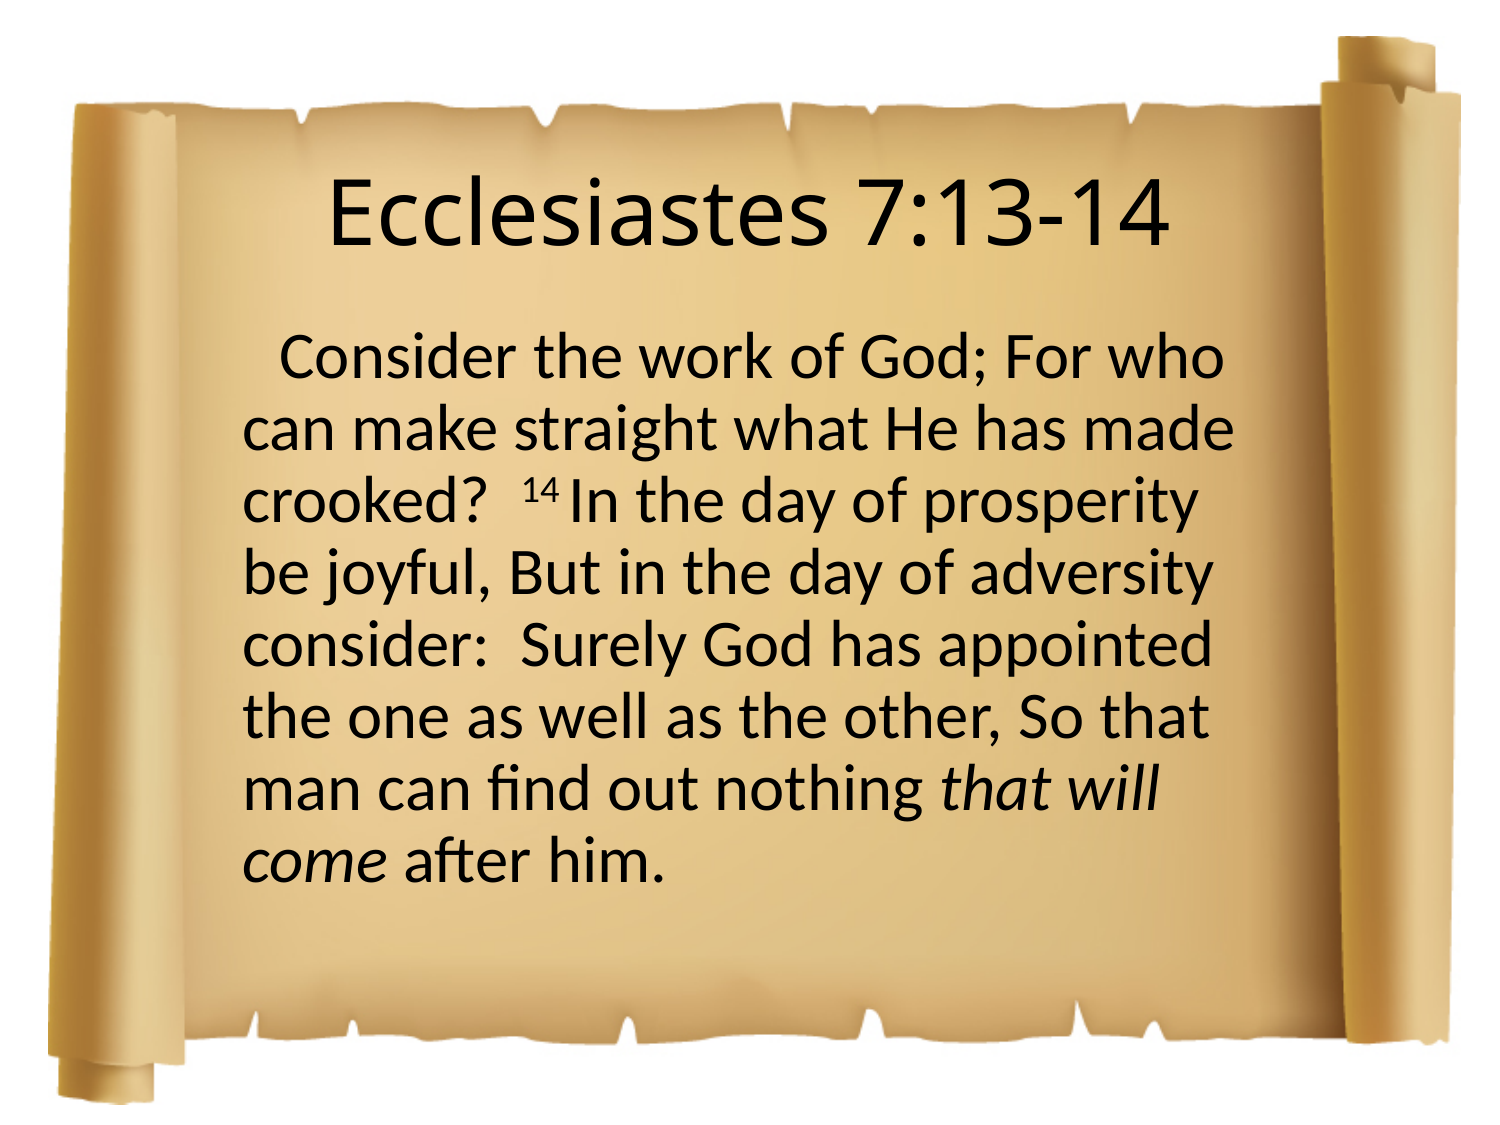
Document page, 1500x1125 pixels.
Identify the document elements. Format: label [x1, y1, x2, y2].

picture [48, 36, 1461, 1106]
